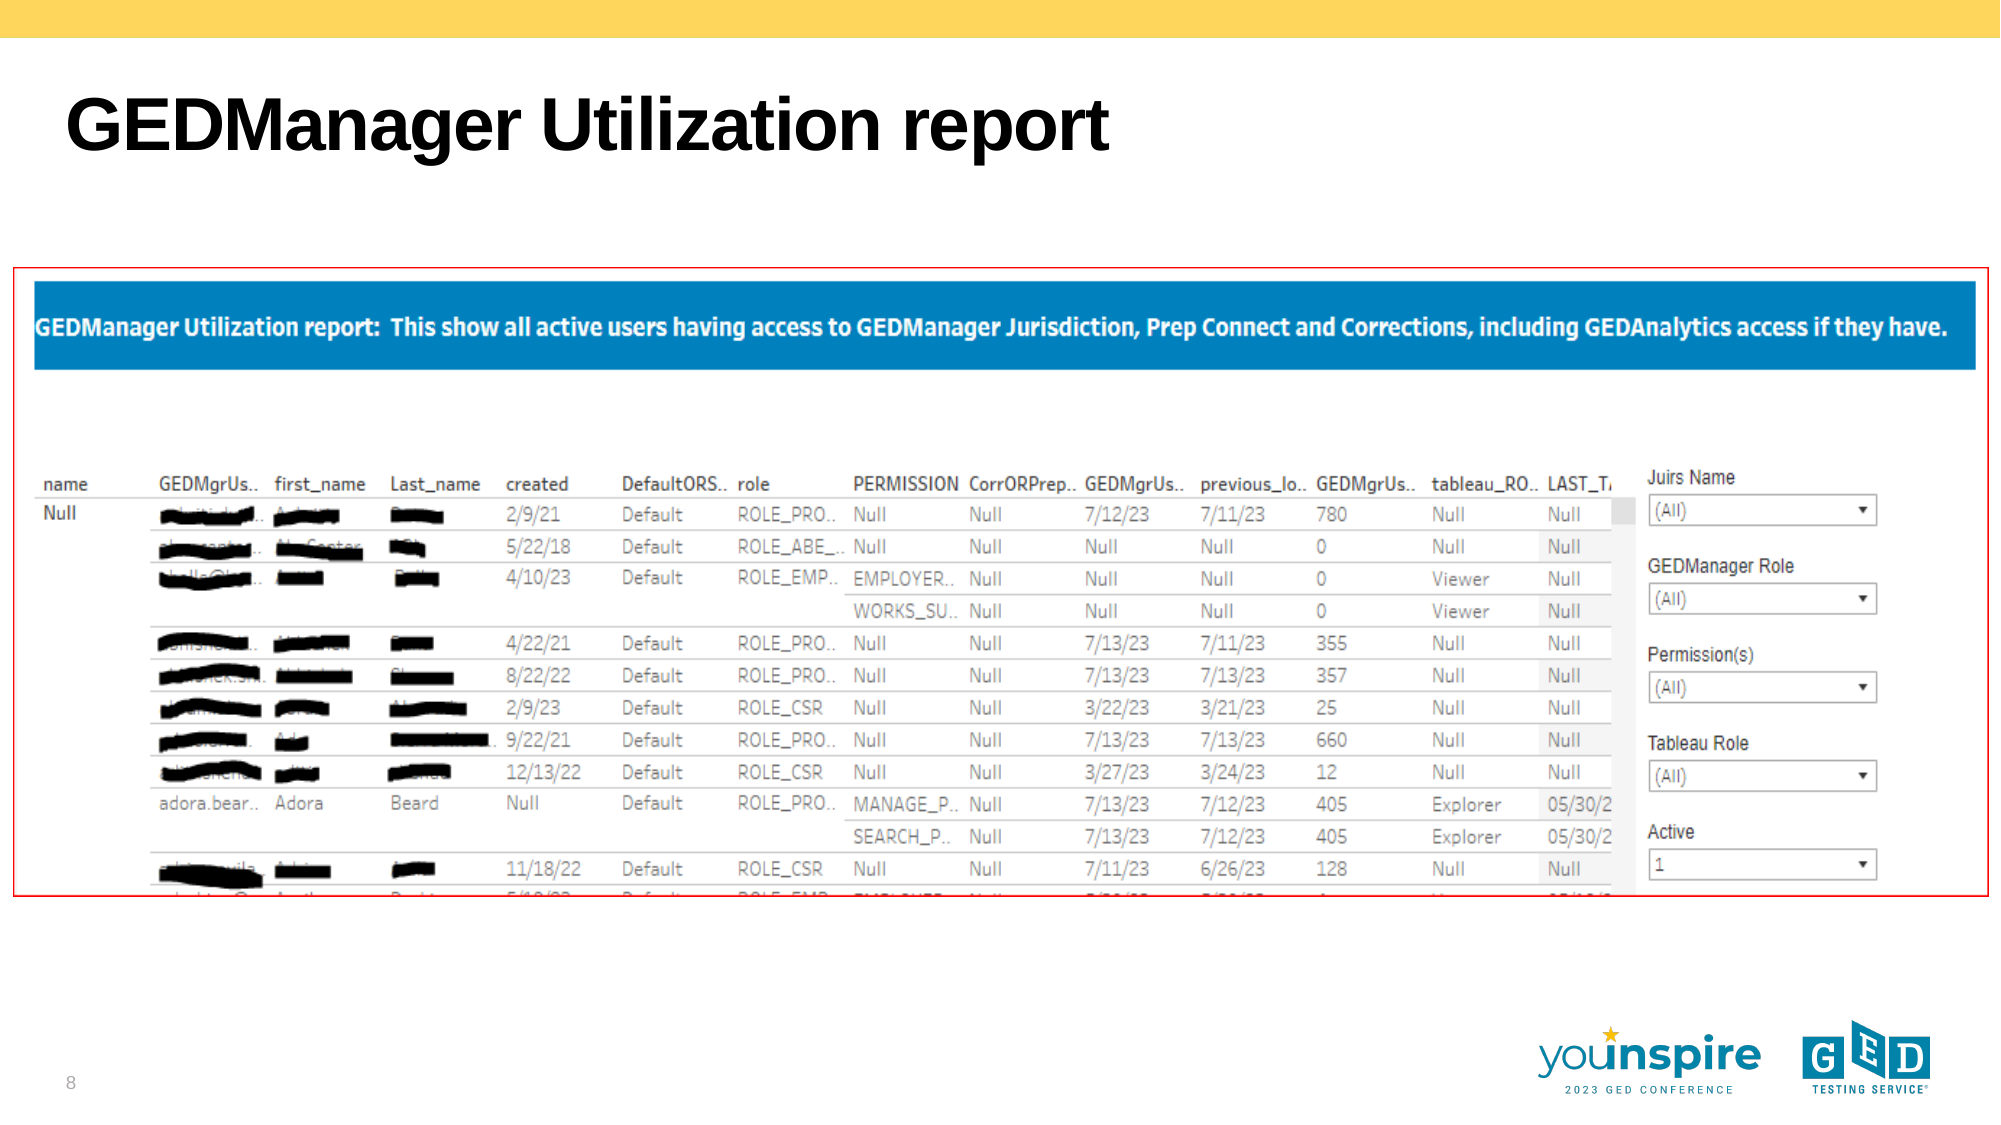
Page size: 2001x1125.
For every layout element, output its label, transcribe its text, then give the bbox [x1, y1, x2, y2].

picture [13, 267, 1989, 897]
slide_number 8 [65, 1057, 516, 1094]
title GEDManager Utilization report [65, 86, 1928, 267]
